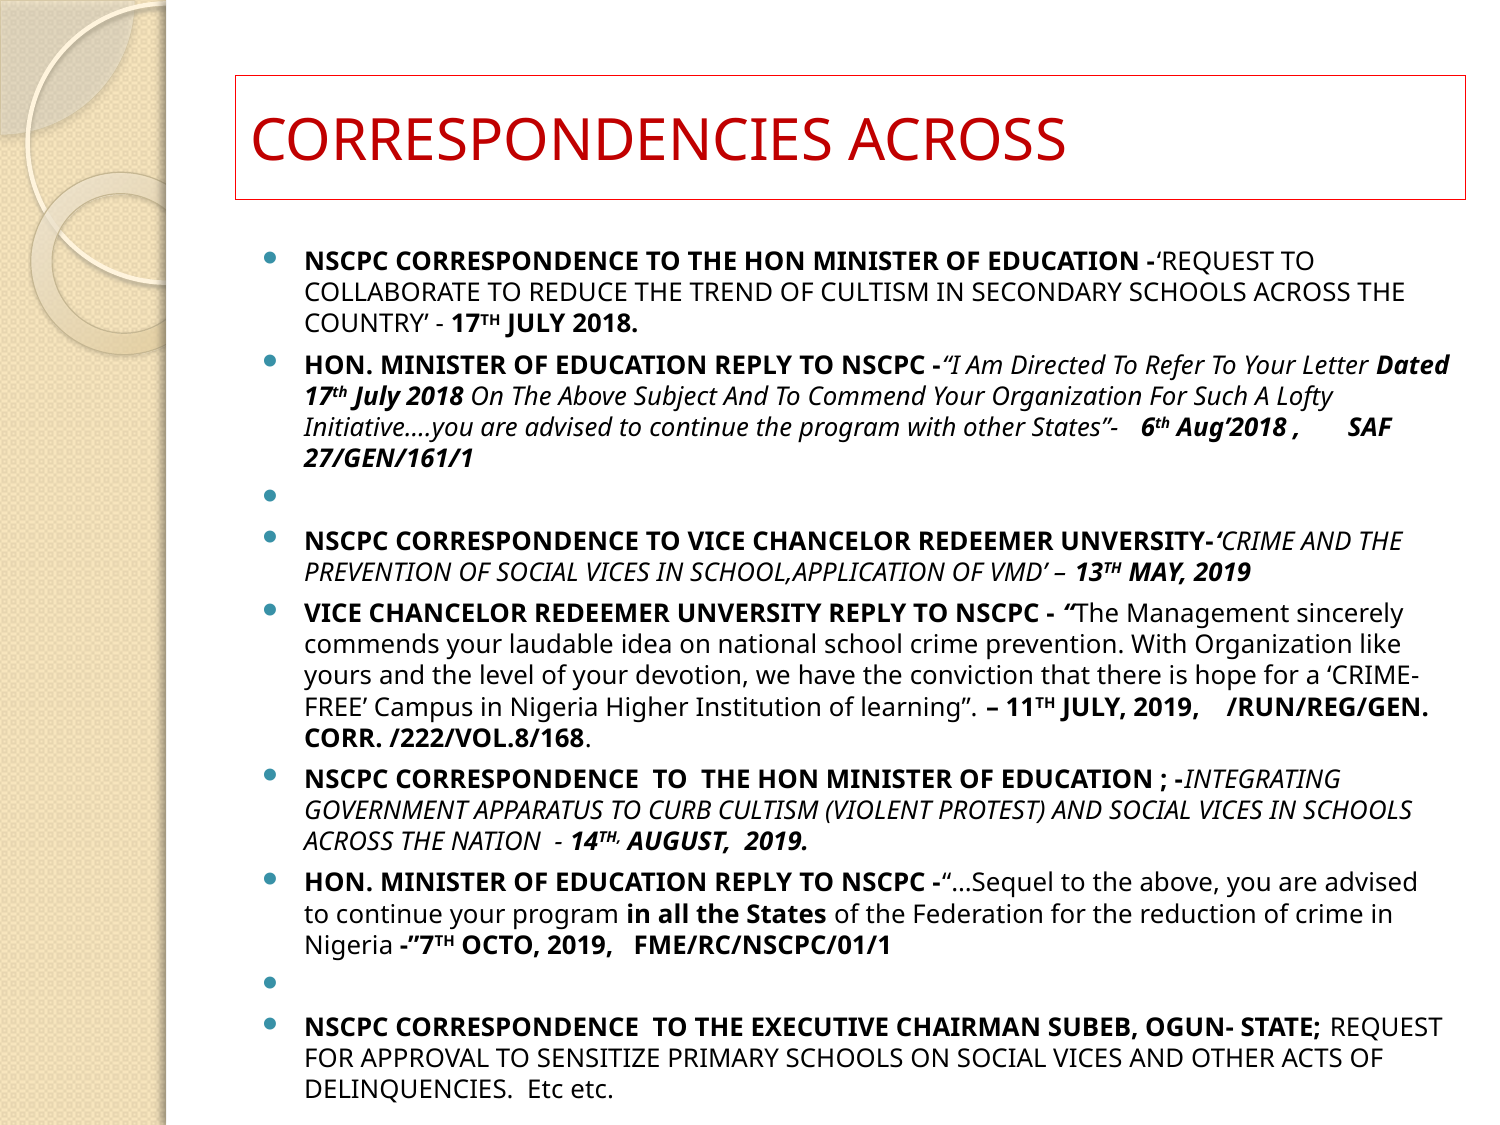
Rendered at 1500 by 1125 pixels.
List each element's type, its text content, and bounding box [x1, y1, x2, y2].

list NSCPC CORRESPONDENCE TO THE HON MINISTER OF EDUCATION -‘REQUEST TO COLLABORATE TO REDUCE THE TREND OF CULTISM IN SECONDARY SCHOOLS ACROSS THE COUNTRY’ - 17TH JULY 2018. HON. MINISTER OF EDUCATION REPLY TO NSCPC -“I Am Directed To Refer To Your Letter Dated 17th July 2018 On The Above Subject And To Commend Your Organization For Such A Lofty Initiative….you are advised to continue the program with other States”- 6th Aug’2018 , SAF 27/GEN/161/1 NSCPC CORRESPONDENCE TO VICE CHANCELOR REDEEMER UNVERSITY-‘CRIME AND THE PREVENTION OF SOCIAL VICES IN SCHOOL,APPLICATION OF VMD’ – 13TH MAY, 2019 VICE CHANCELOR REDEEMER UNVERSITY REPLY TO NSCPC - “The Management sincerely commends your laudable idea on national school crime prevention. With Organization like yours and the level of your devotion, we have the conviction that there is hope for a ‘CRIME-FREE’ Campus in Nigeria Higher Institution of learning”. – 11TH JULY, 2019, /RUN/REG/GEN. CORR. /222/VOL.8/168. NSCPC CORRESPONDENCE TO THE HON MINISTER OF EDUCATION ; -INTEGRATING GOVERNMENT APPARATUS TO CURB CULTISM (VIOLENT PROTEST) AND SOCIAL VICES IN SCHOOLS ACROSS THE NATION - 14TH, AUGUST, 2019. HON. MINISTER OF EDUCATION REPLY TO NSCPC -“…Sequel to the above, you are advised to continue your program in all the States of the Federation for the reduction of crime in Nigeria -”7TH OCTO, 2019, FME/RC/NSCPC/01/1 NSCPC CORRESPONDENCE TO THE EXECUTIVE CHAIRMAN SUBEB, OGUN- STATE; REQUEST FOR APPROVAL TO SENSITIZE PRIMARY SCHOOLS ON SOCIAL VICES AND OTHER ACTS OF DELINQUENCIES. Etc etc. [235, 237, 1466, 1113]
title CORRESPONDENCIES ACROSS [235, 75, 1466, 200]
